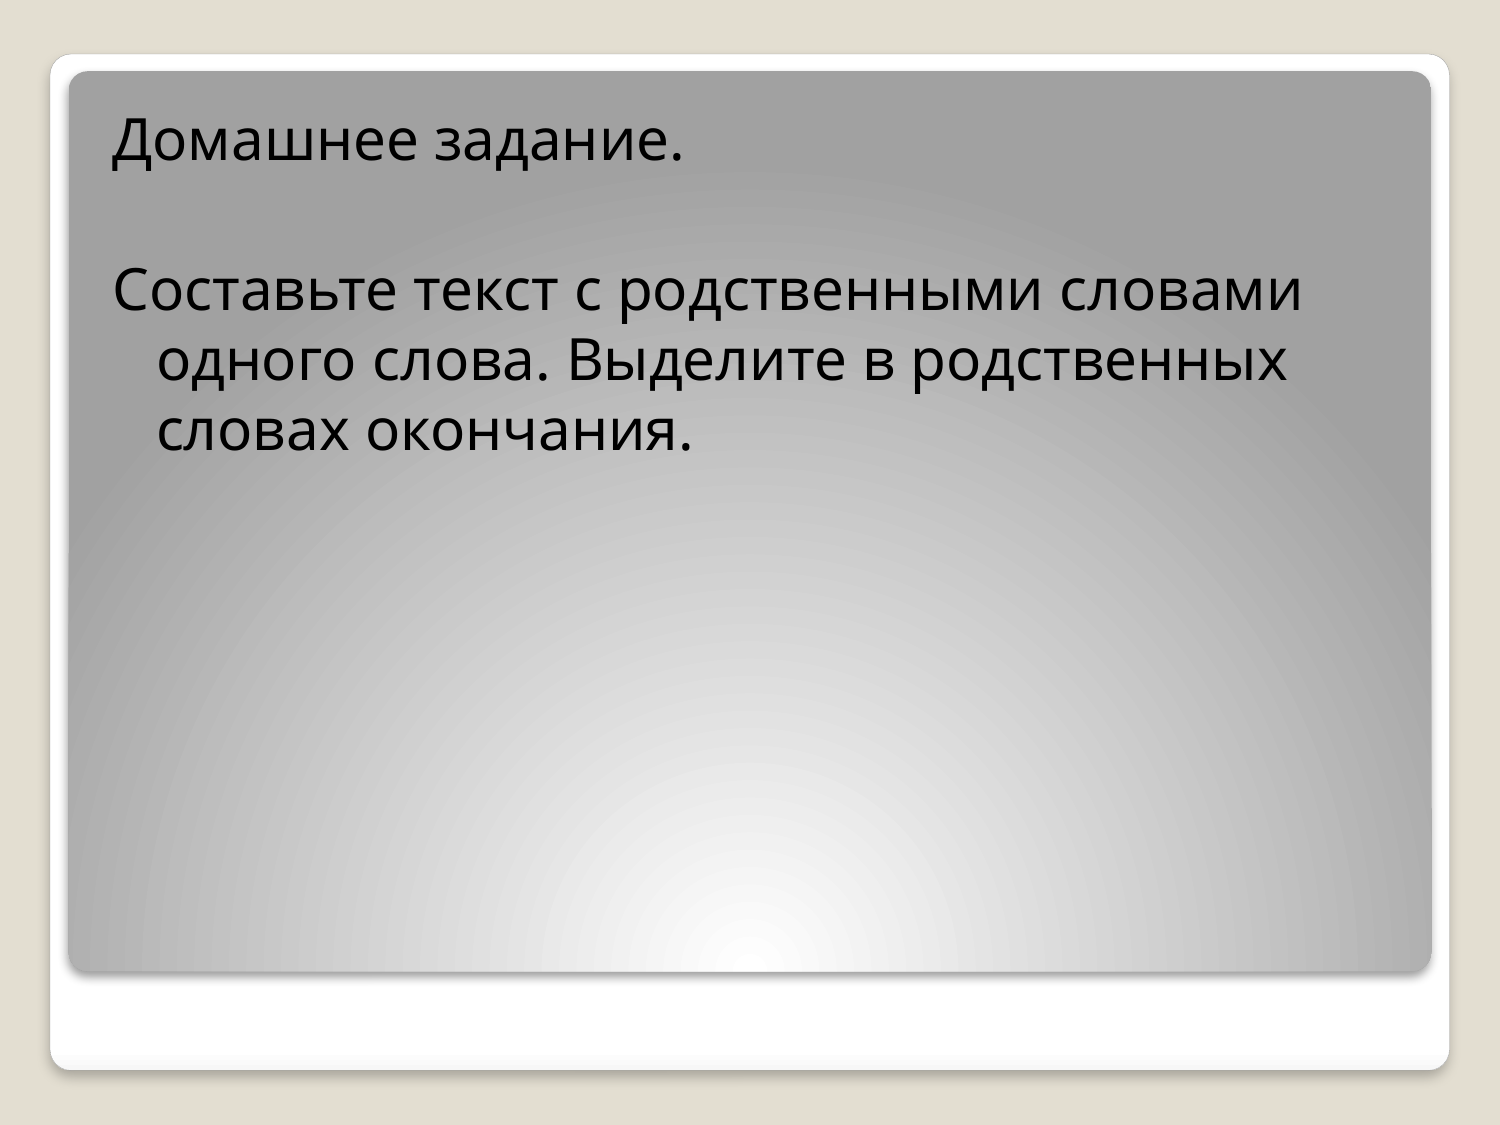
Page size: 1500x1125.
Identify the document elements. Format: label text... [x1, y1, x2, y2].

list Домашнее задание. Составьте текст с родственными словами одного слова. Выделите в родственных словах окончания. [82, 86, 1425, 774]
